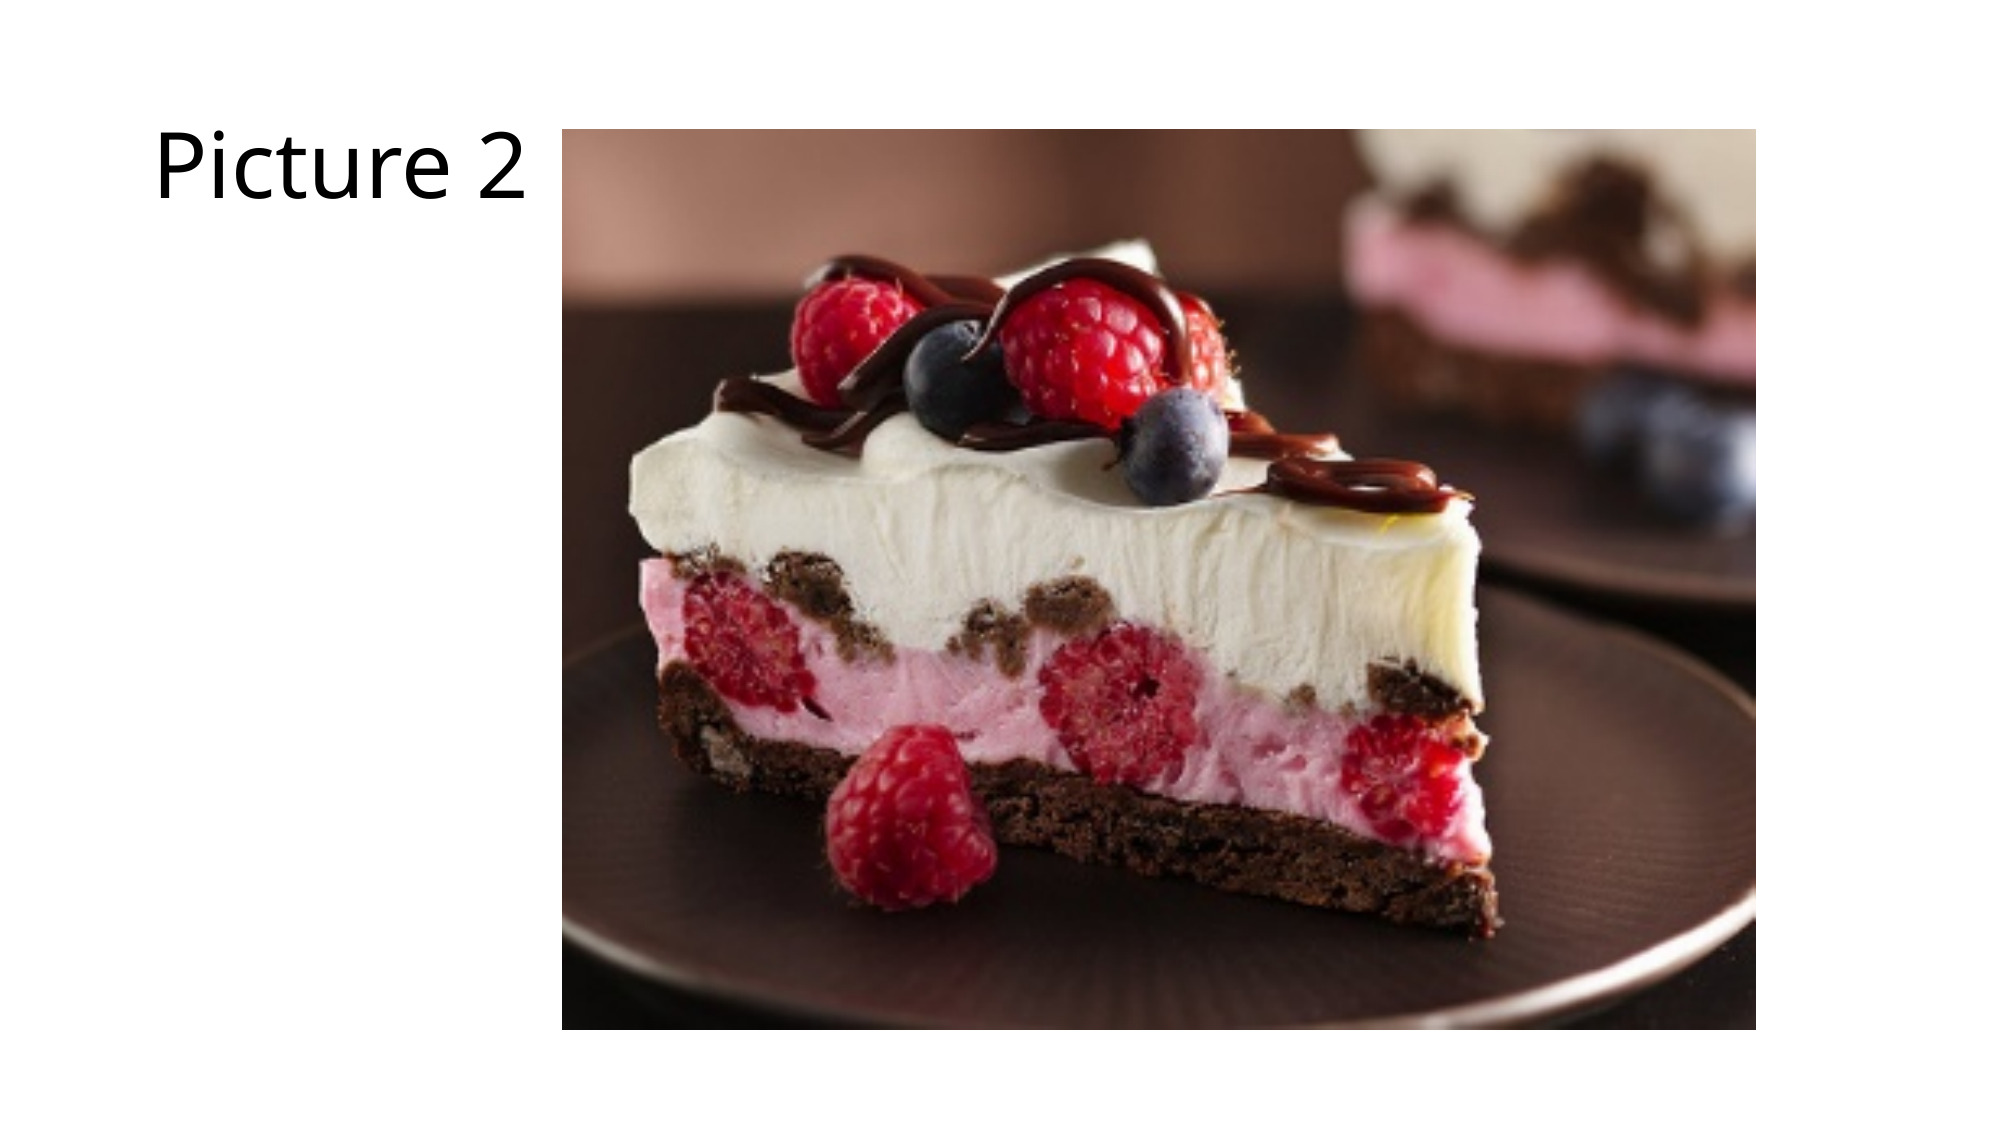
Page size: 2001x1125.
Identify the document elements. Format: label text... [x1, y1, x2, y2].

picture [562, 129, 1756, 1030]
title Picture 2 [137, 59, 1863, 278]
